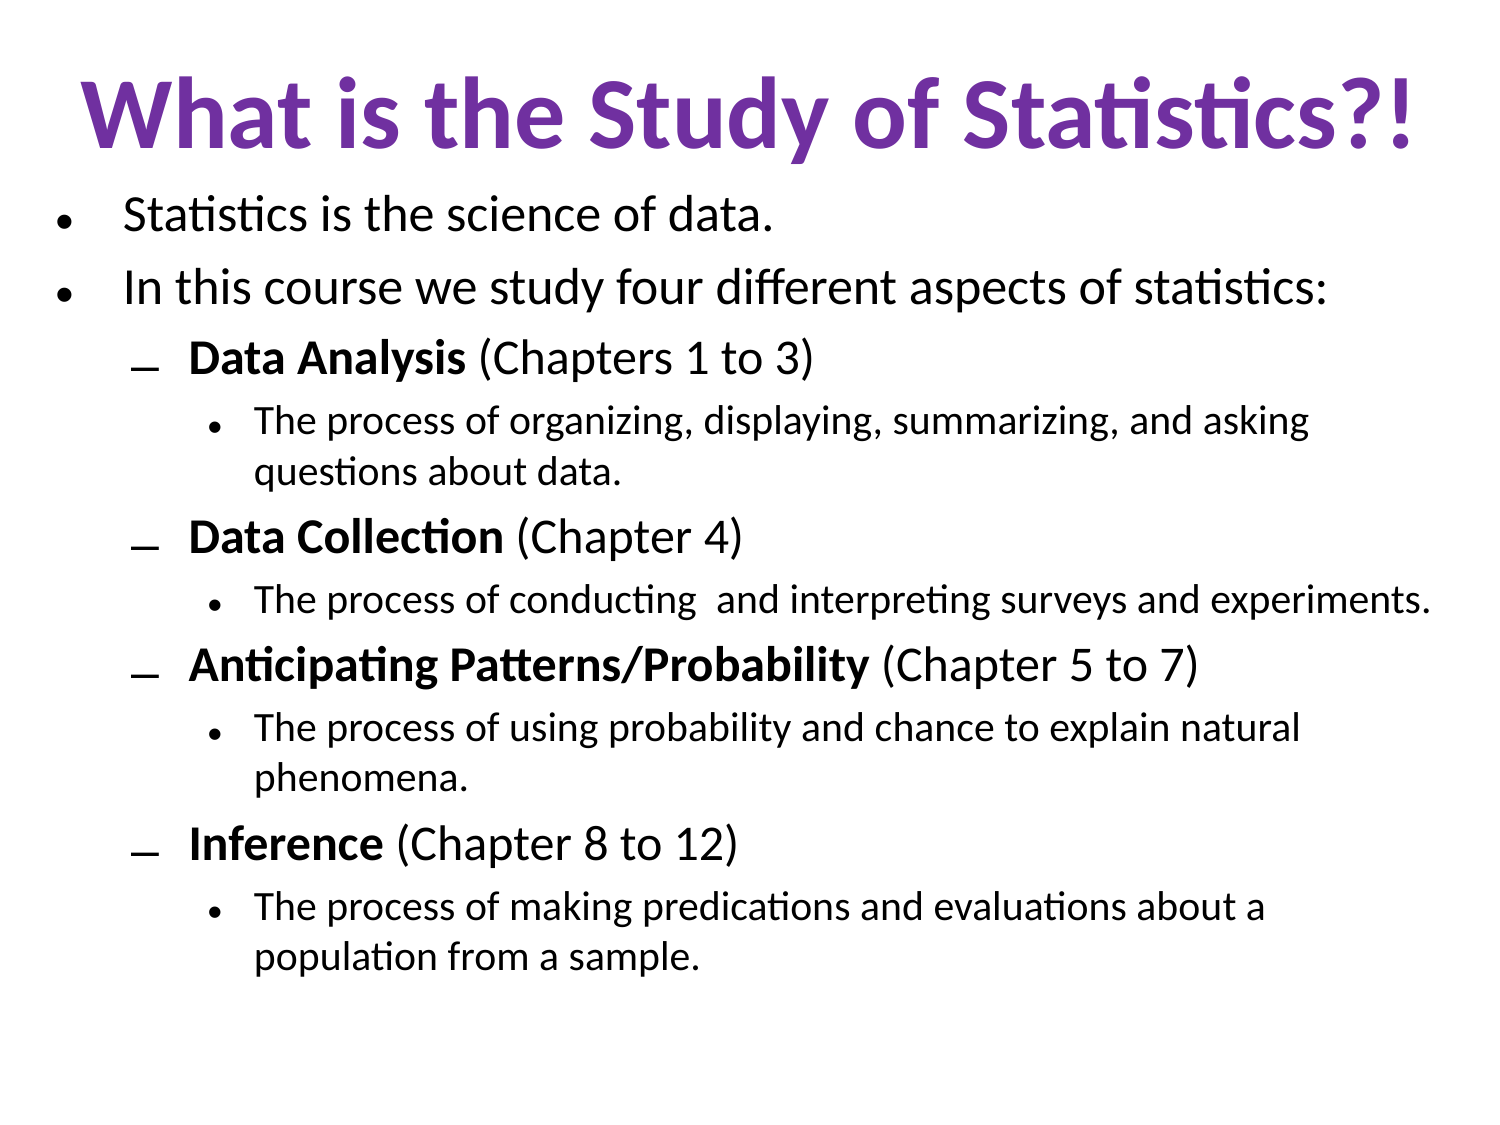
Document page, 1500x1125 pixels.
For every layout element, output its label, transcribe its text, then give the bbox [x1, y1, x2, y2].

list What is the Study of Statistics?! Statistics is the science of data. In this course we study four different aspects of statistics: Data Analysis (Chapters 1 to 3) The process of organizing, displaying, summarizing, and asking questions about data. Data Collection (Chapter 4) The process of conducting and interpreting surveys and experiments. Anticipating Patterns/Probability (Chapter 5 to 7) The process of using probability and chance to explain natural phenomena. Inference (Chapter 8 to 12) The process of making predications and evaluations about a population from a sample. [51, 36, 1456, 1066]
